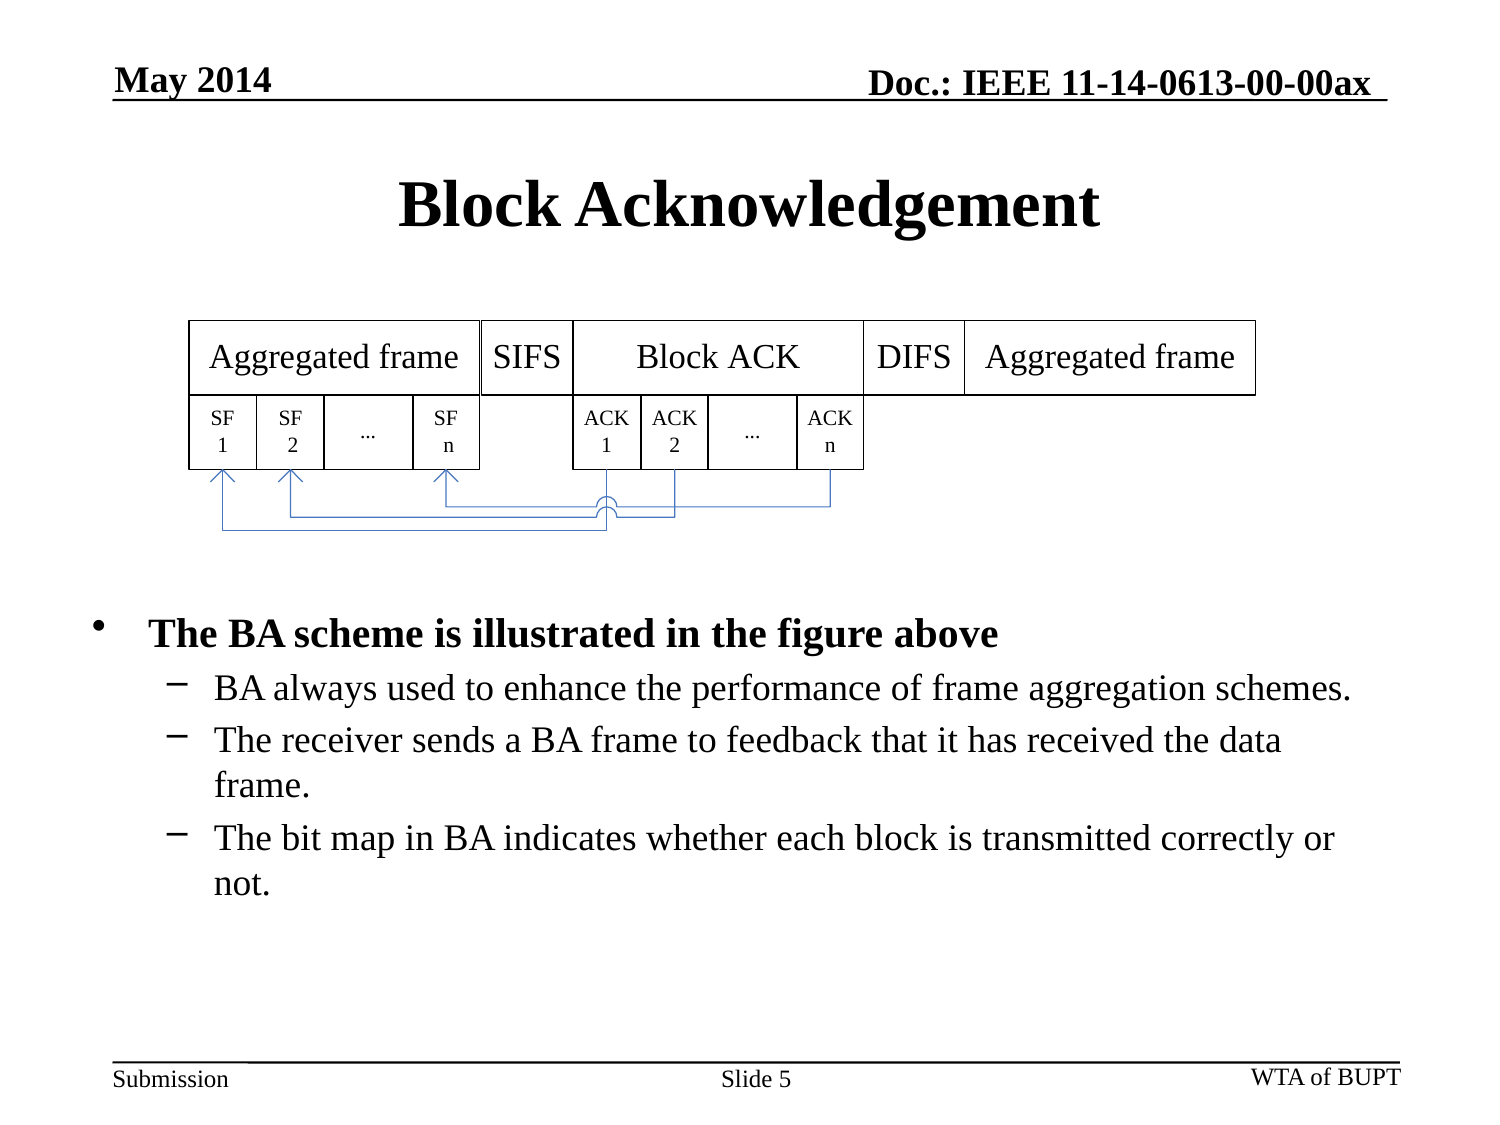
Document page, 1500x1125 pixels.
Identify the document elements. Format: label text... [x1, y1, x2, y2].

list The BA scheme is illustrated in the figure above BA always used to enhance the performance of frame aggregation schemes. The receiver sends a BA frame to feedback that it has received the data frame. The bit map in BA indicates whether each block is transmitted correctly or not. [76, 597, 1389, 988]
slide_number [114, 54, 309, 100]
slide_number Slide 5 [712, 1062, 800, 1093]
footer WTA of BUPT [1179, 1060, 1402, 1121]
text_box Doc.: IEEE 11-14-0613-00-00ax [868, 57, 1372, 103]
title Block Acknowledgement [112, 112, 1388, 288]
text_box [182, 314, 1262, 575]
